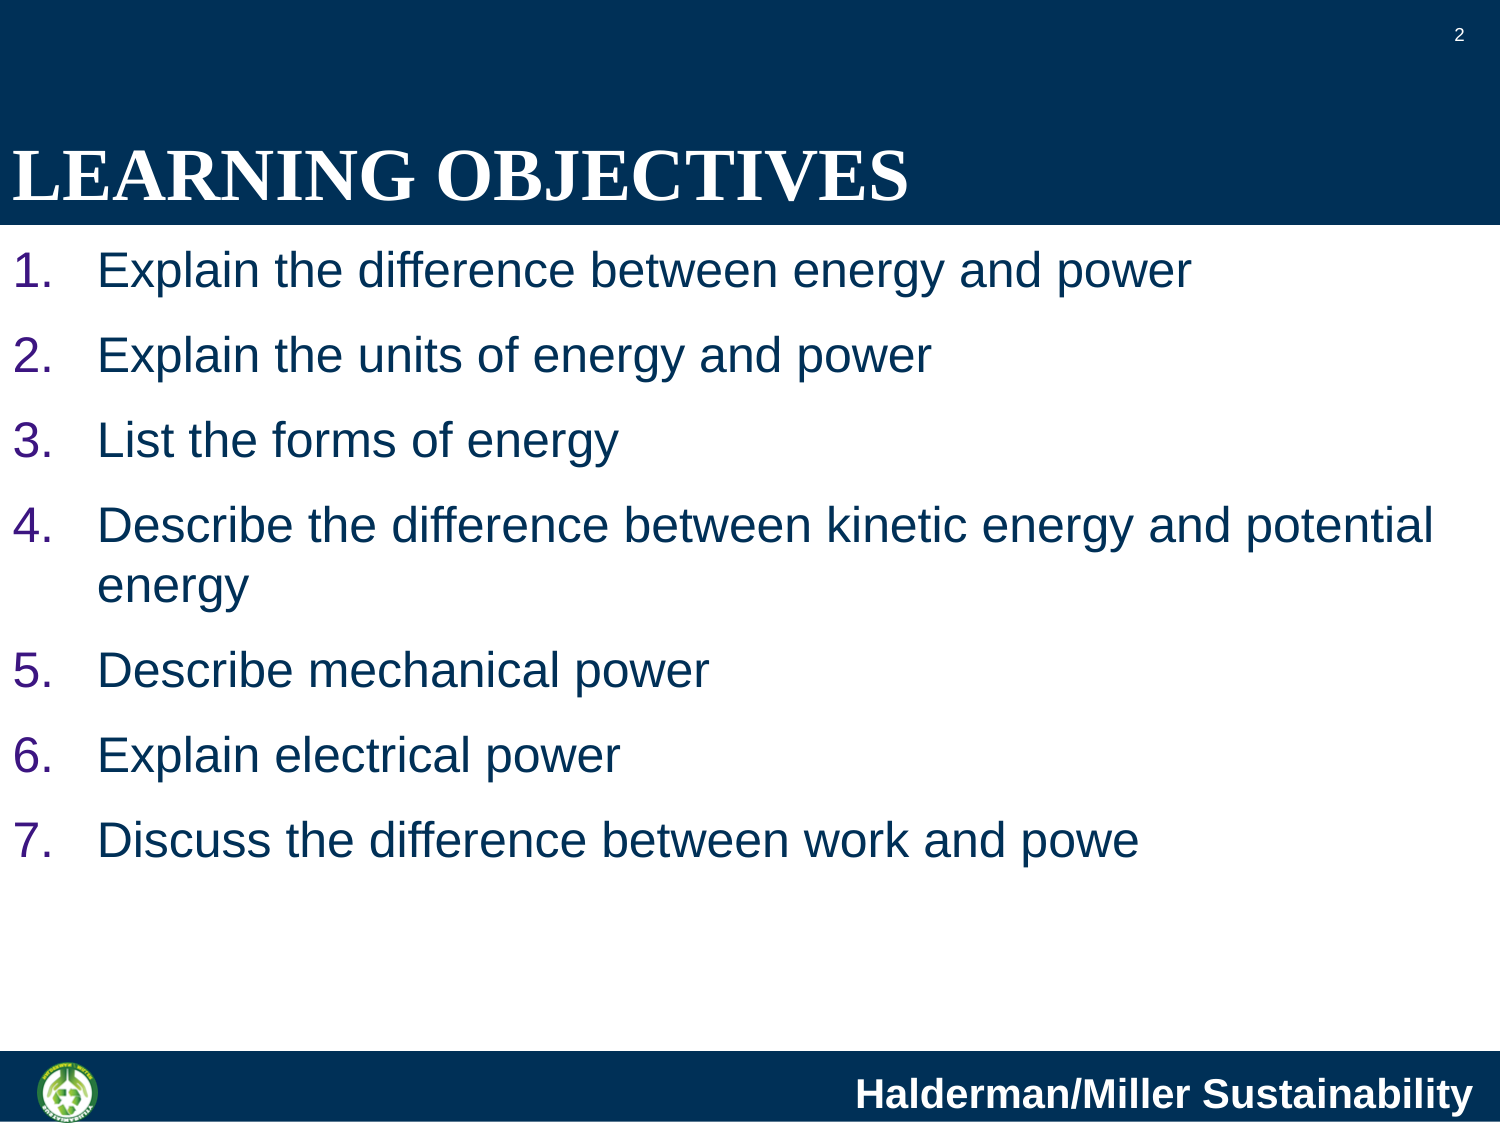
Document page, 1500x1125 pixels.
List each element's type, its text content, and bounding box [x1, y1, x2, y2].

picture [37, 1062, 98, 1123]
title LEARNING OBJECTIVES [12, 35, 1363, 216]
list Explain the difference between energy and power Explain the units of energy and power List the forms of energy Describe the difference between kinetic energy and potential energy Describe mechanical power Explain electrical power Discuss the difference between work and powe [12, 237, 1475, 980]
slide_number 2 [1389, 18, 1480, 49]
